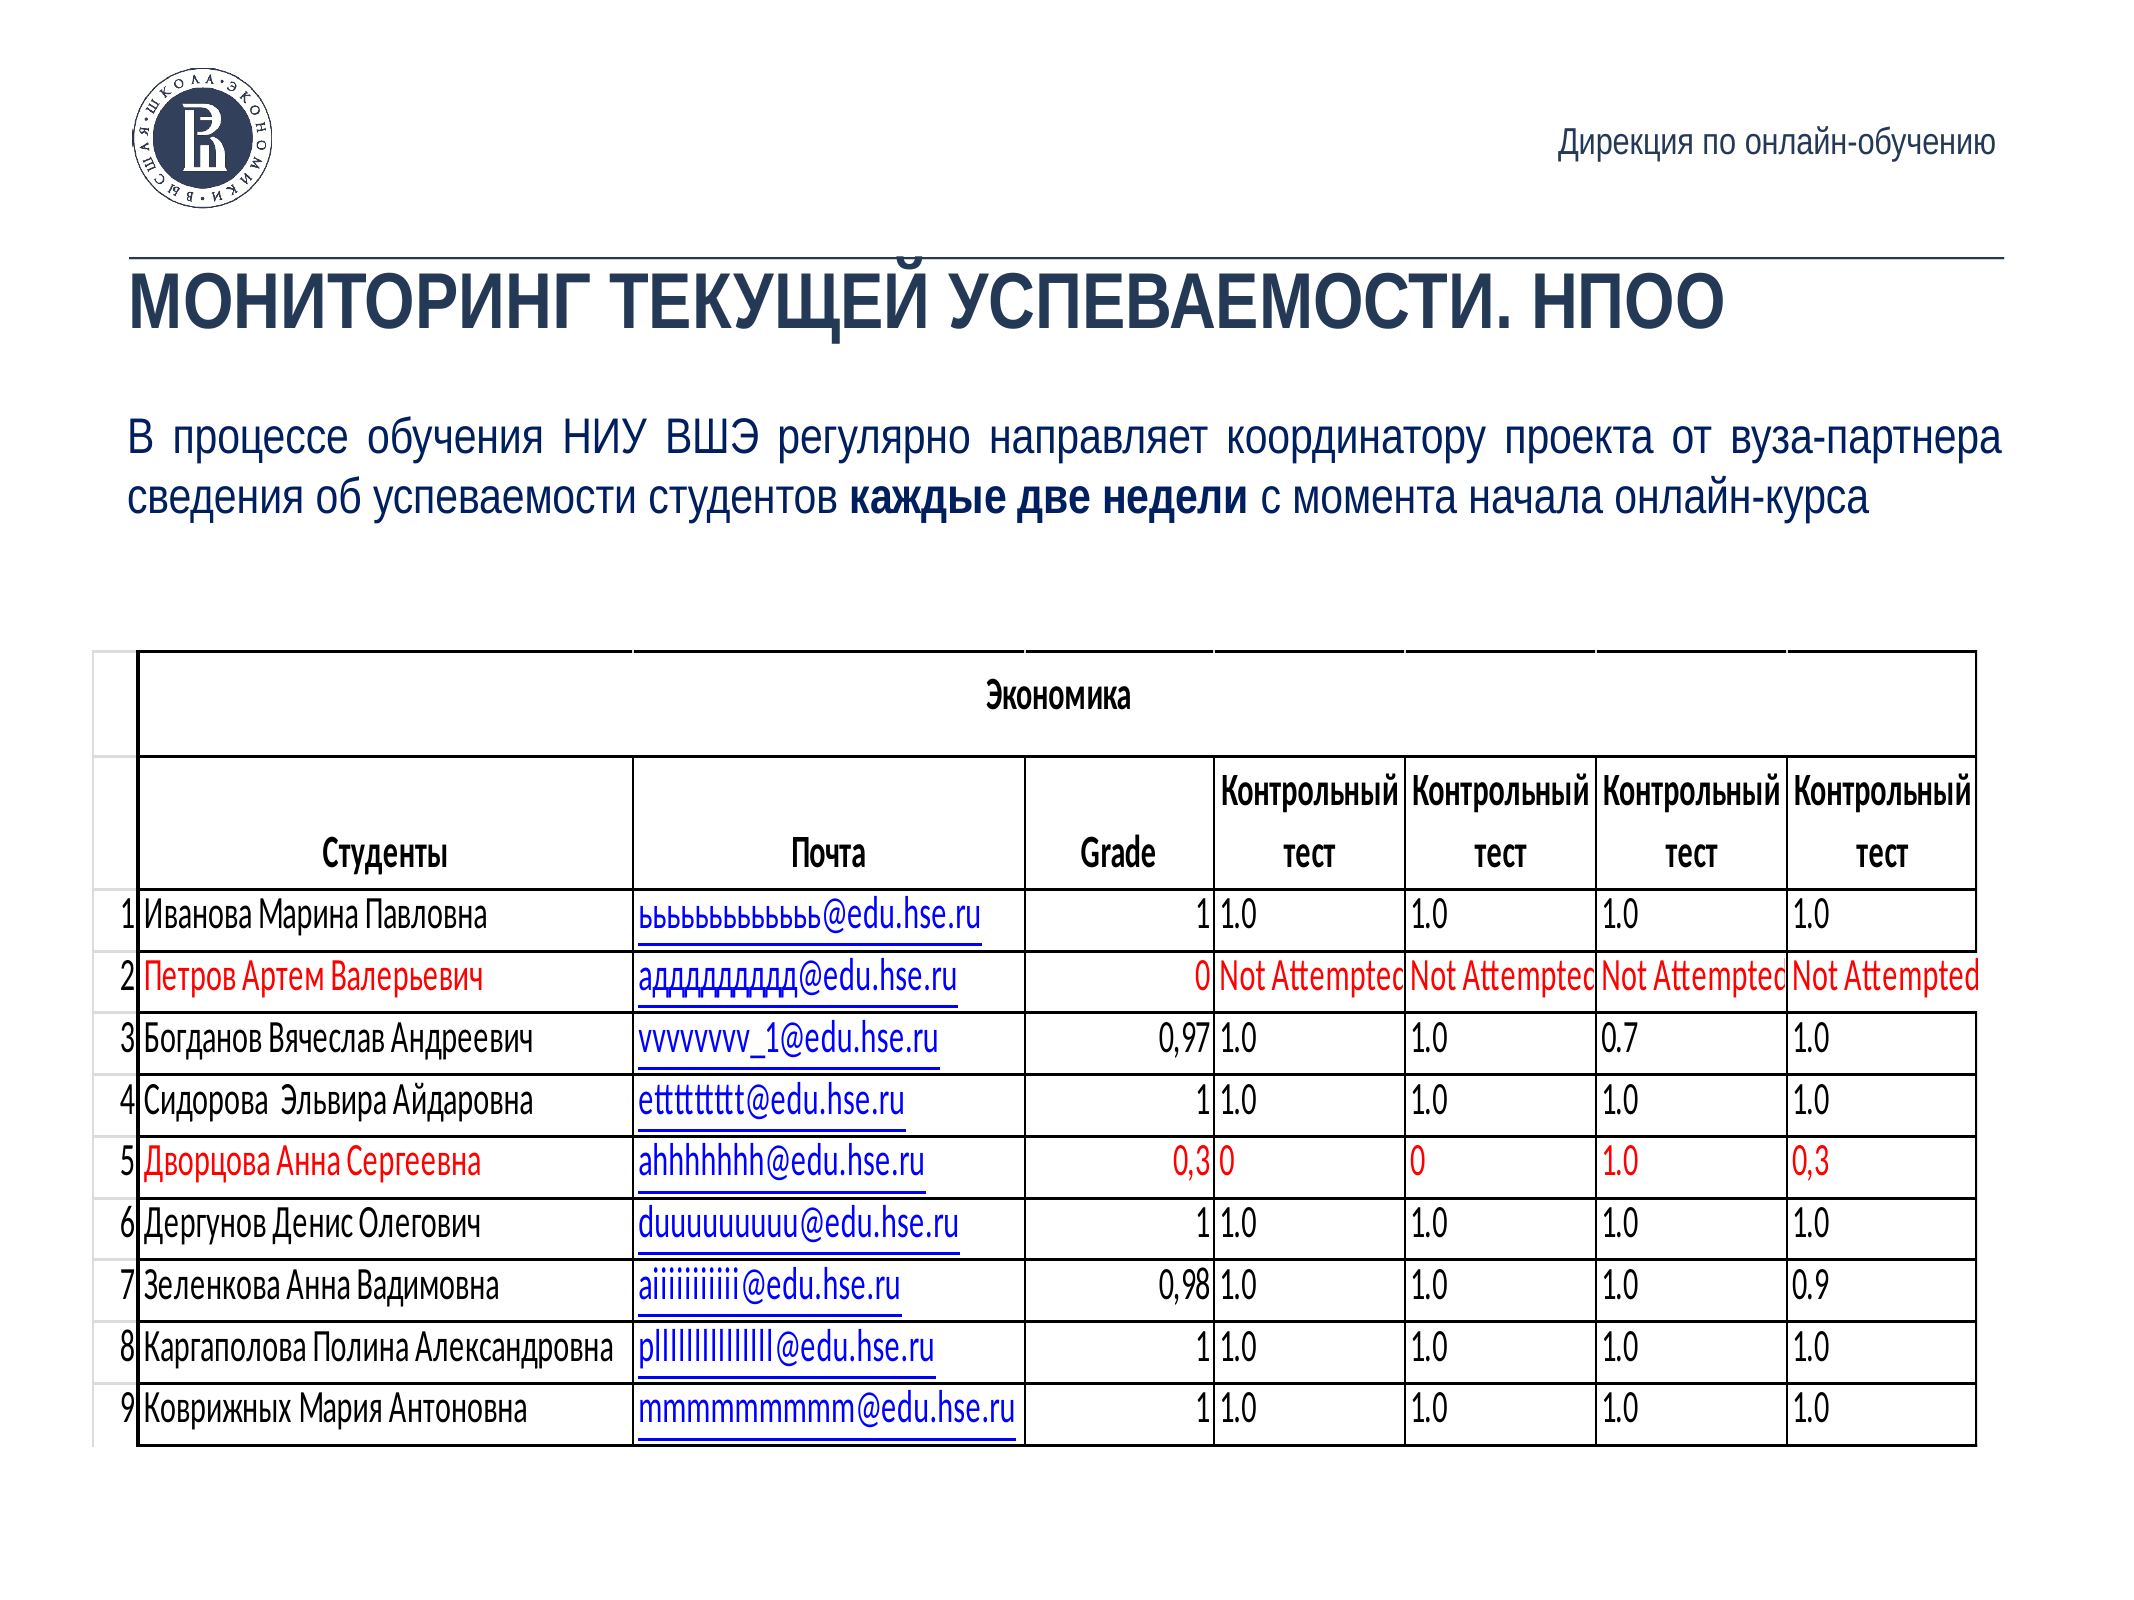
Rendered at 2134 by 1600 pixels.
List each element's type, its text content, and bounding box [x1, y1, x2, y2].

text_box Дирекция по онлайн-обучению [1556, 114, 2003, 162]
text_box [132, 68, 272, 209]
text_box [91, 649, 1980, 1451]
title МОНИТОРИНГ ТЕКУЩЕЙ УСПЕВАЕМОСТИ. НПОО [126, 247, 2077, 517]
text_box В процессе обучения НИУ ВШЭ регулярно направляет координатору проекта от вуза-партнера сведения об успеваемости студентов каждые две недели с момента начала онлайн-курса [124, 361, 2003, 524]
